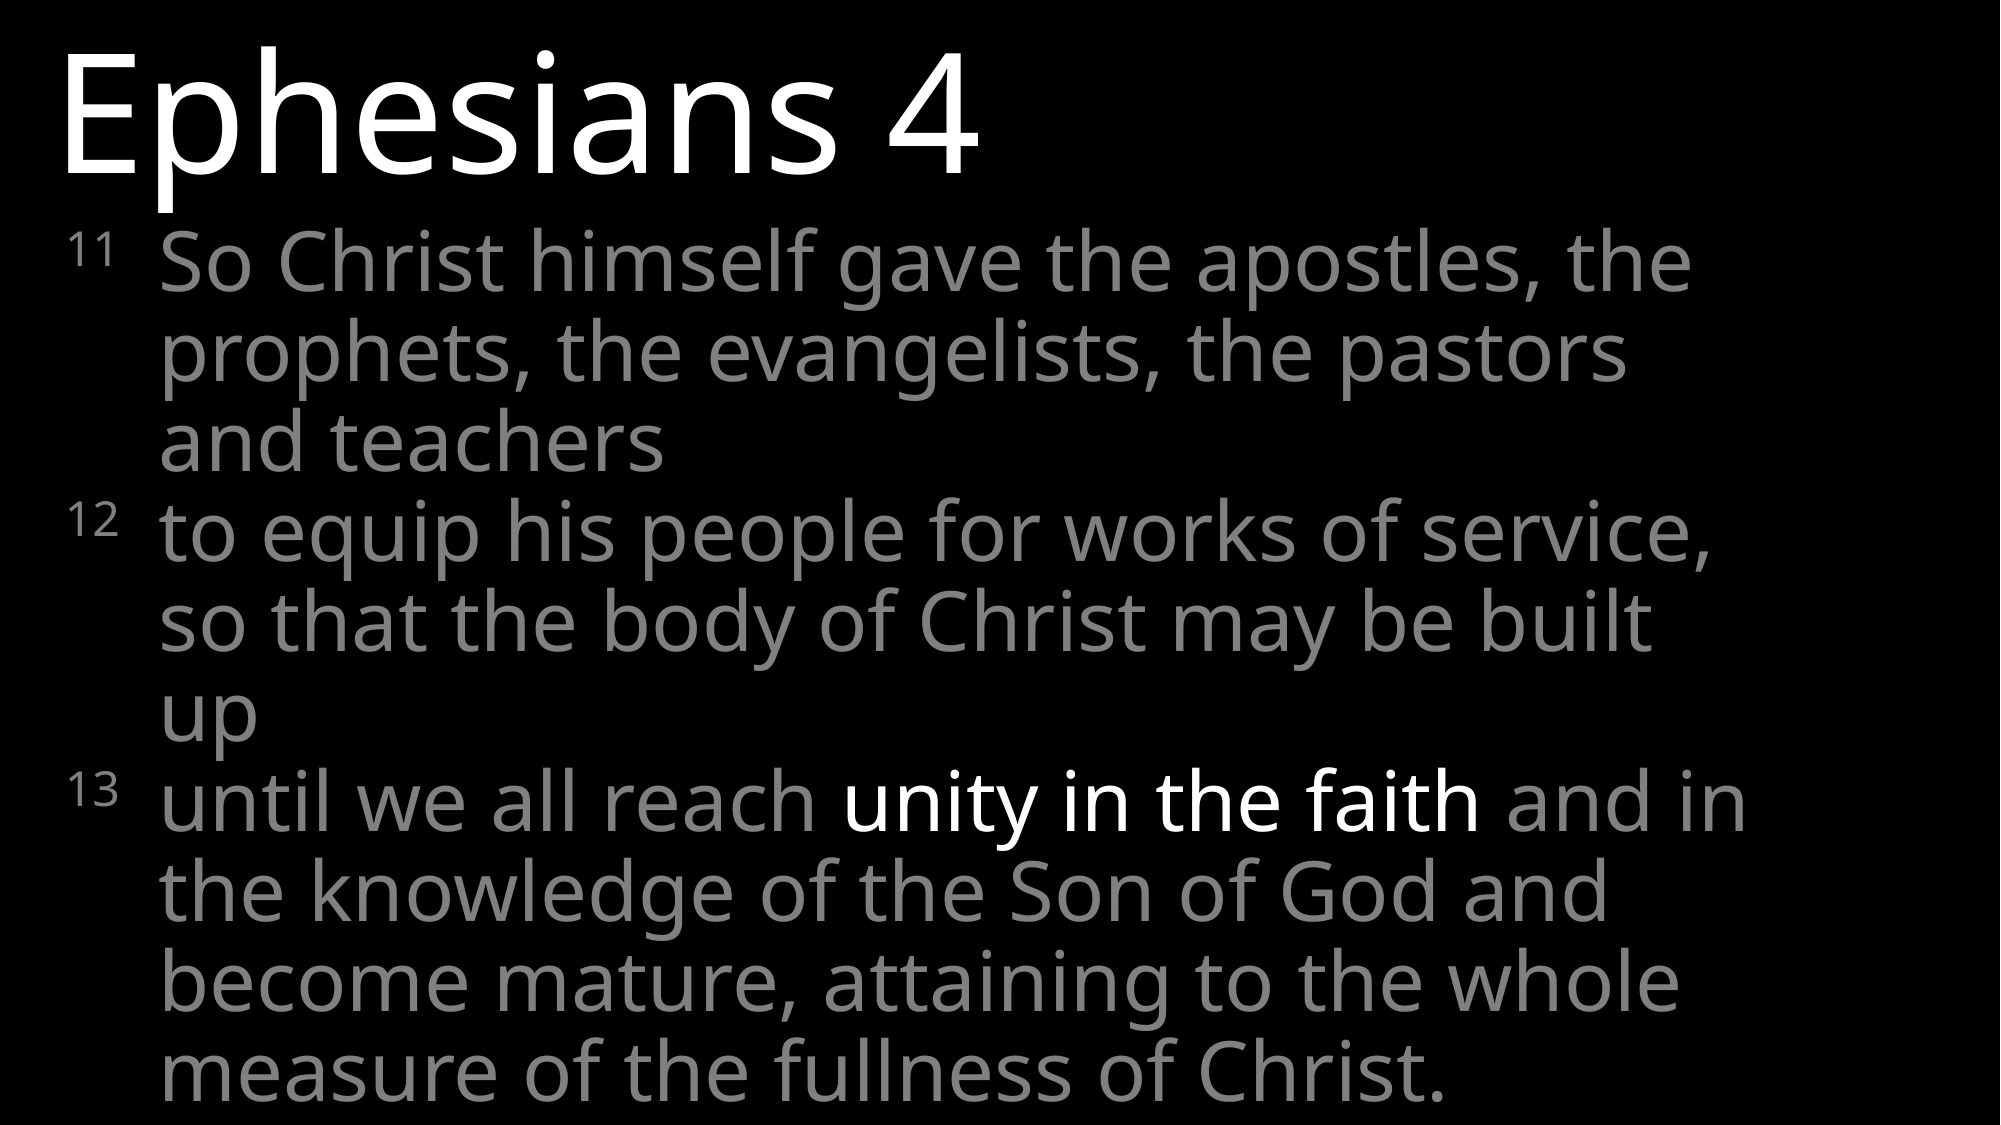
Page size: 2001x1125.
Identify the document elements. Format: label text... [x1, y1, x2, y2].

text_box Ephesians 4 [37, 0, 1838, 215]
text_box 11 So Christ himself gave the apostles, the prophets, the evangelists, the pastors and teachers 12 to equip his people for works of service, so that the body of Christ may be built up 13 until we all reach unity in the faith and in the knowledge of the Son of God and become mature, attaining to the whole measure of the fullness of Christ. [49, 215, 1788, 1125]
